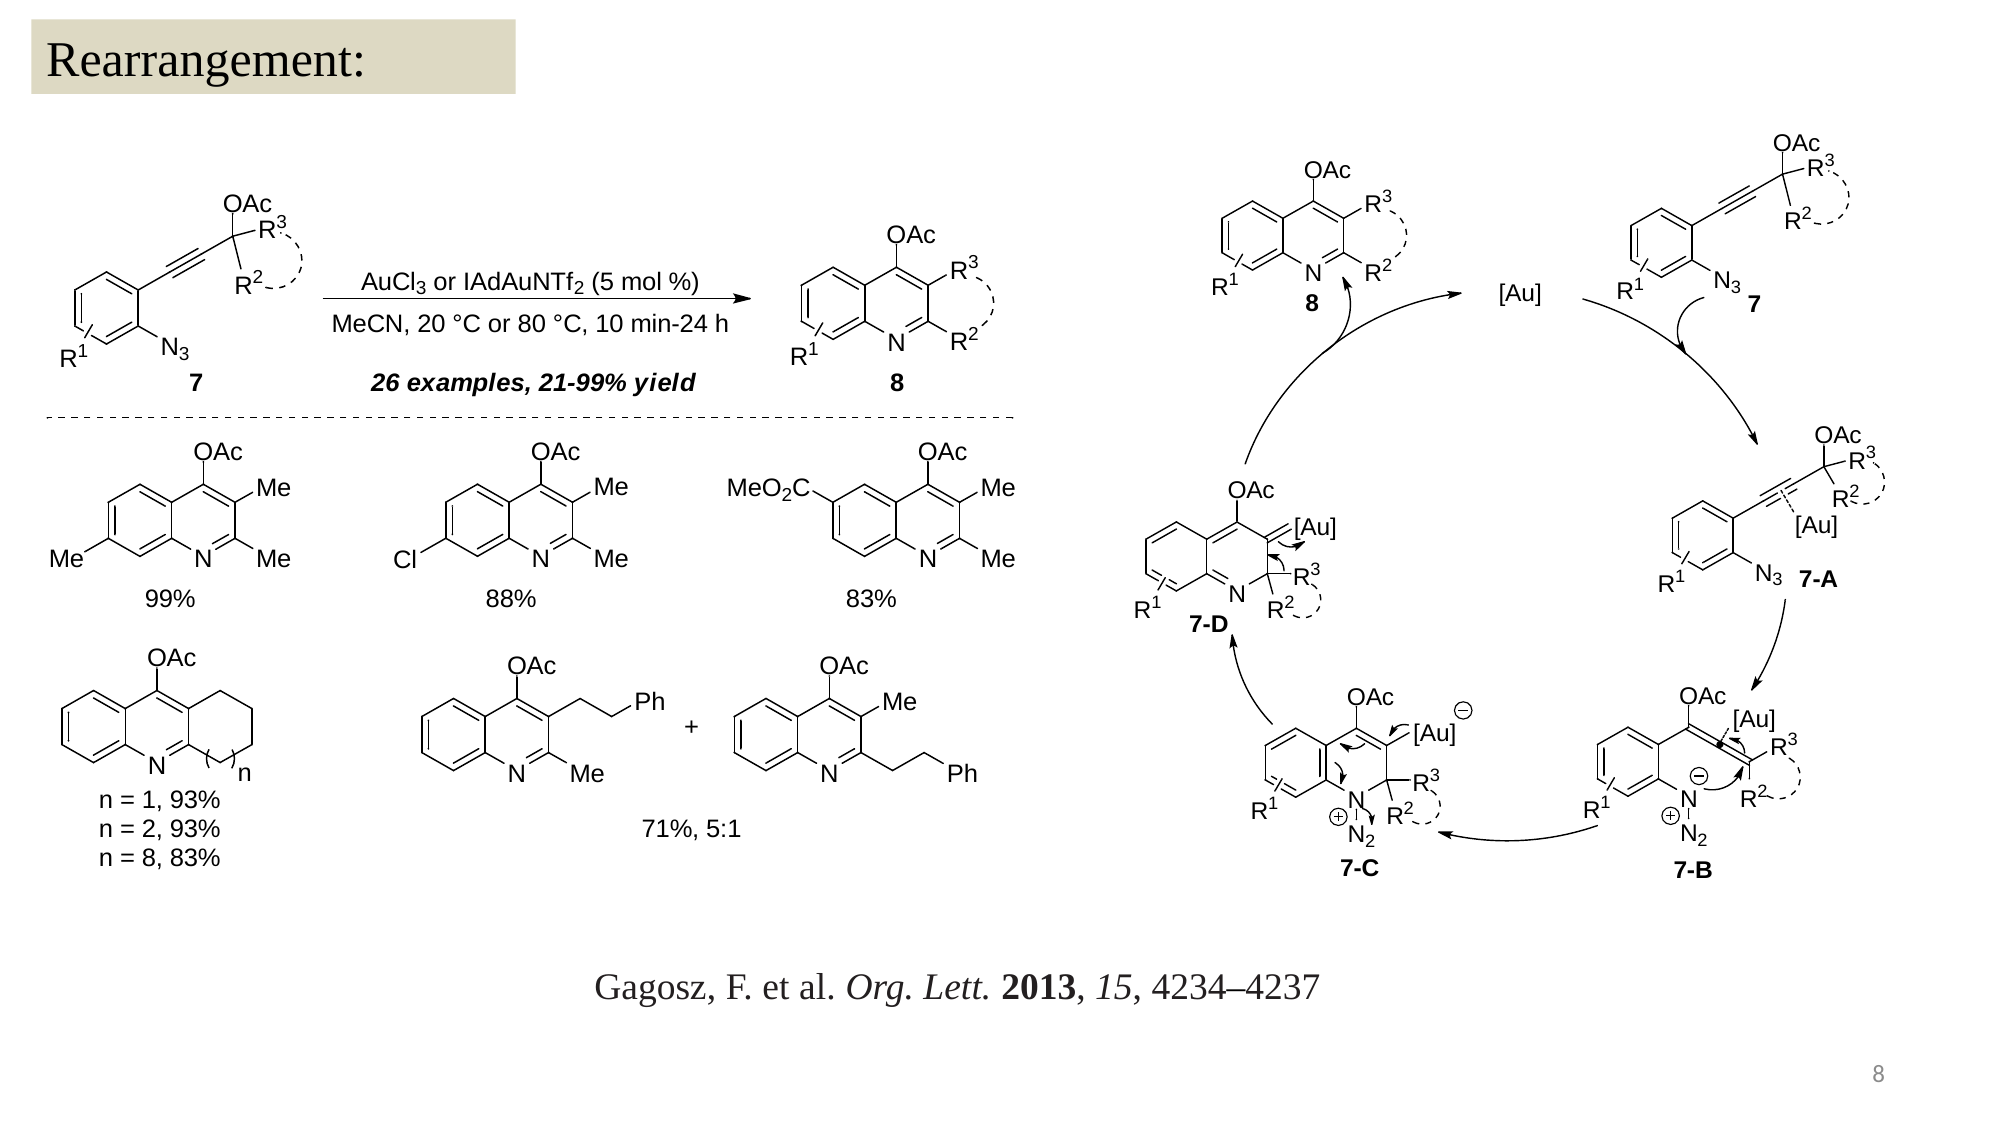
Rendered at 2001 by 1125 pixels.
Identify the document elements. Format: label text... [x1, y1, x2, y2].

slide_number 8 [1433, 1042, 1900, 1103]
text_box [1129, 128, 1894, 905]
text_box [42, 184, 1024, 886]
text_box Gagosz, F. et al. Org. Lett. 2013, 15, 4234–4237 [579, 954, 1336, 1015]
text_box Rearrangement: [31, 19, 516, 94]
